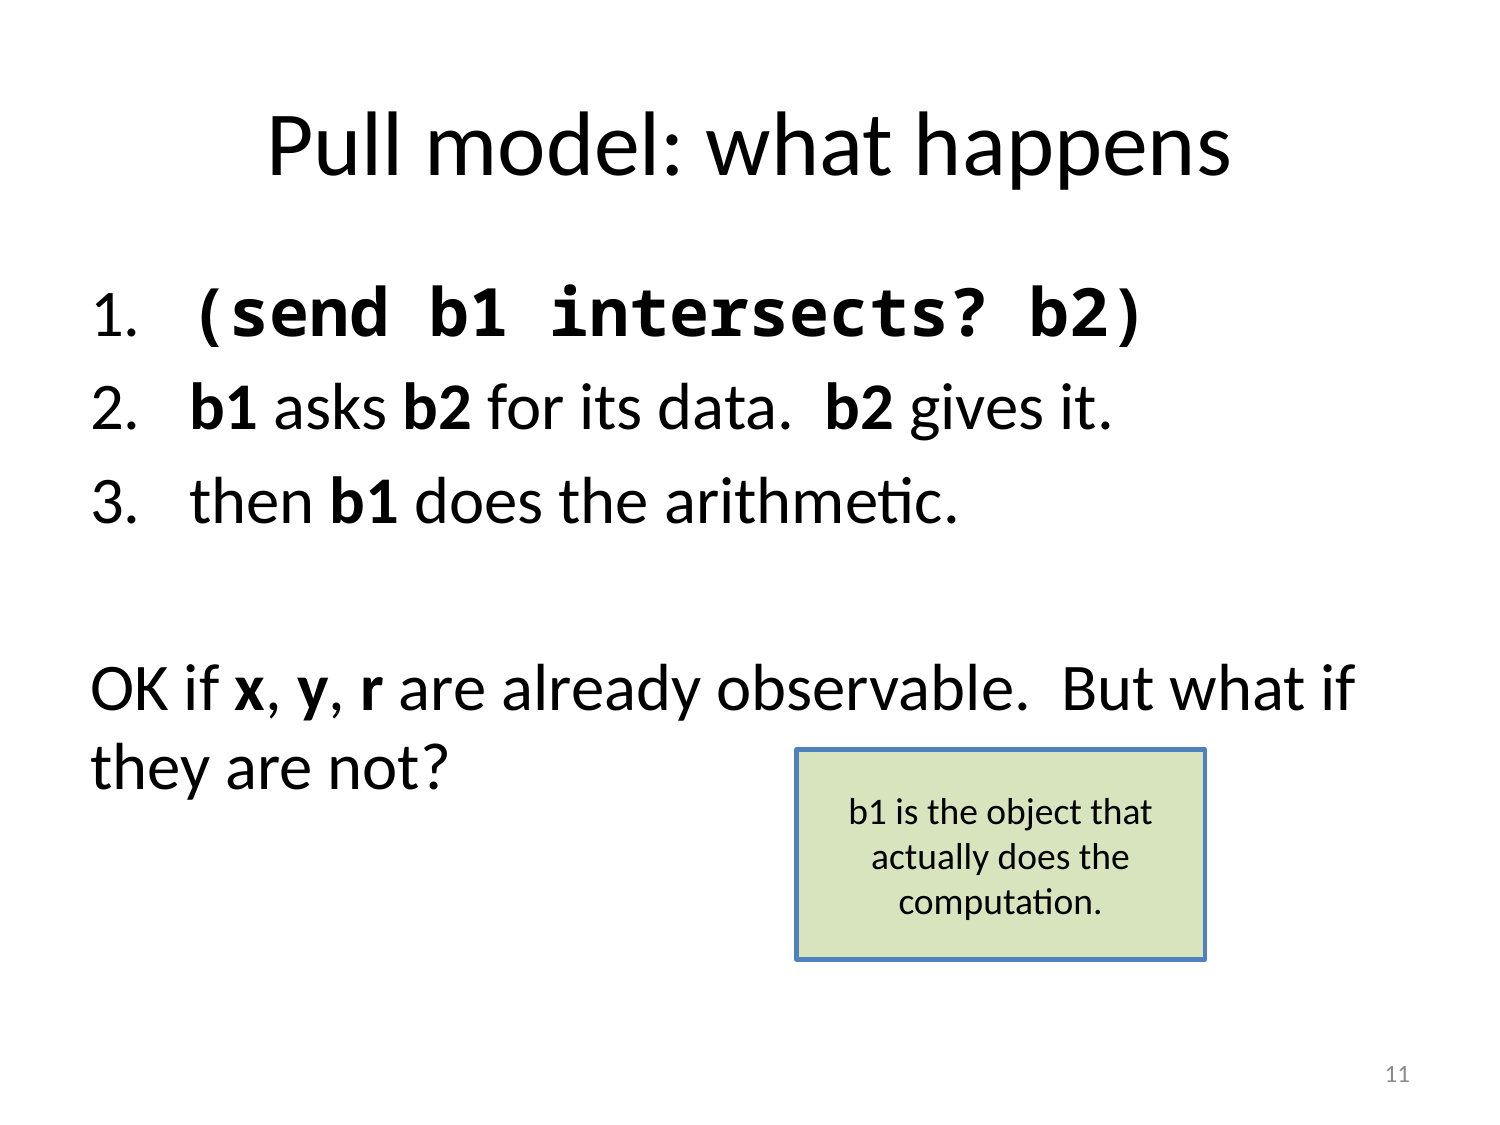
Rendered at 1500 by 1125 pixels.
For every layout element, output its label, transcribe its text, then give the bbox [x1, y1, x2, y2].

title Pull model: what happens [75, 45, 1425, 233]
list (send b1 intersects? b2) b1 asks b2 for its data. b2 gives it. then b1 does the arithmetic. OK if x, y, r are already observable. But what if they are not? [75, 262, 1425, 1005]
text_box b1 is the object that actually does the computation. [794, 747, 1207, 962]
slide_number 11 [1074, 1042, 1425, 1103]
